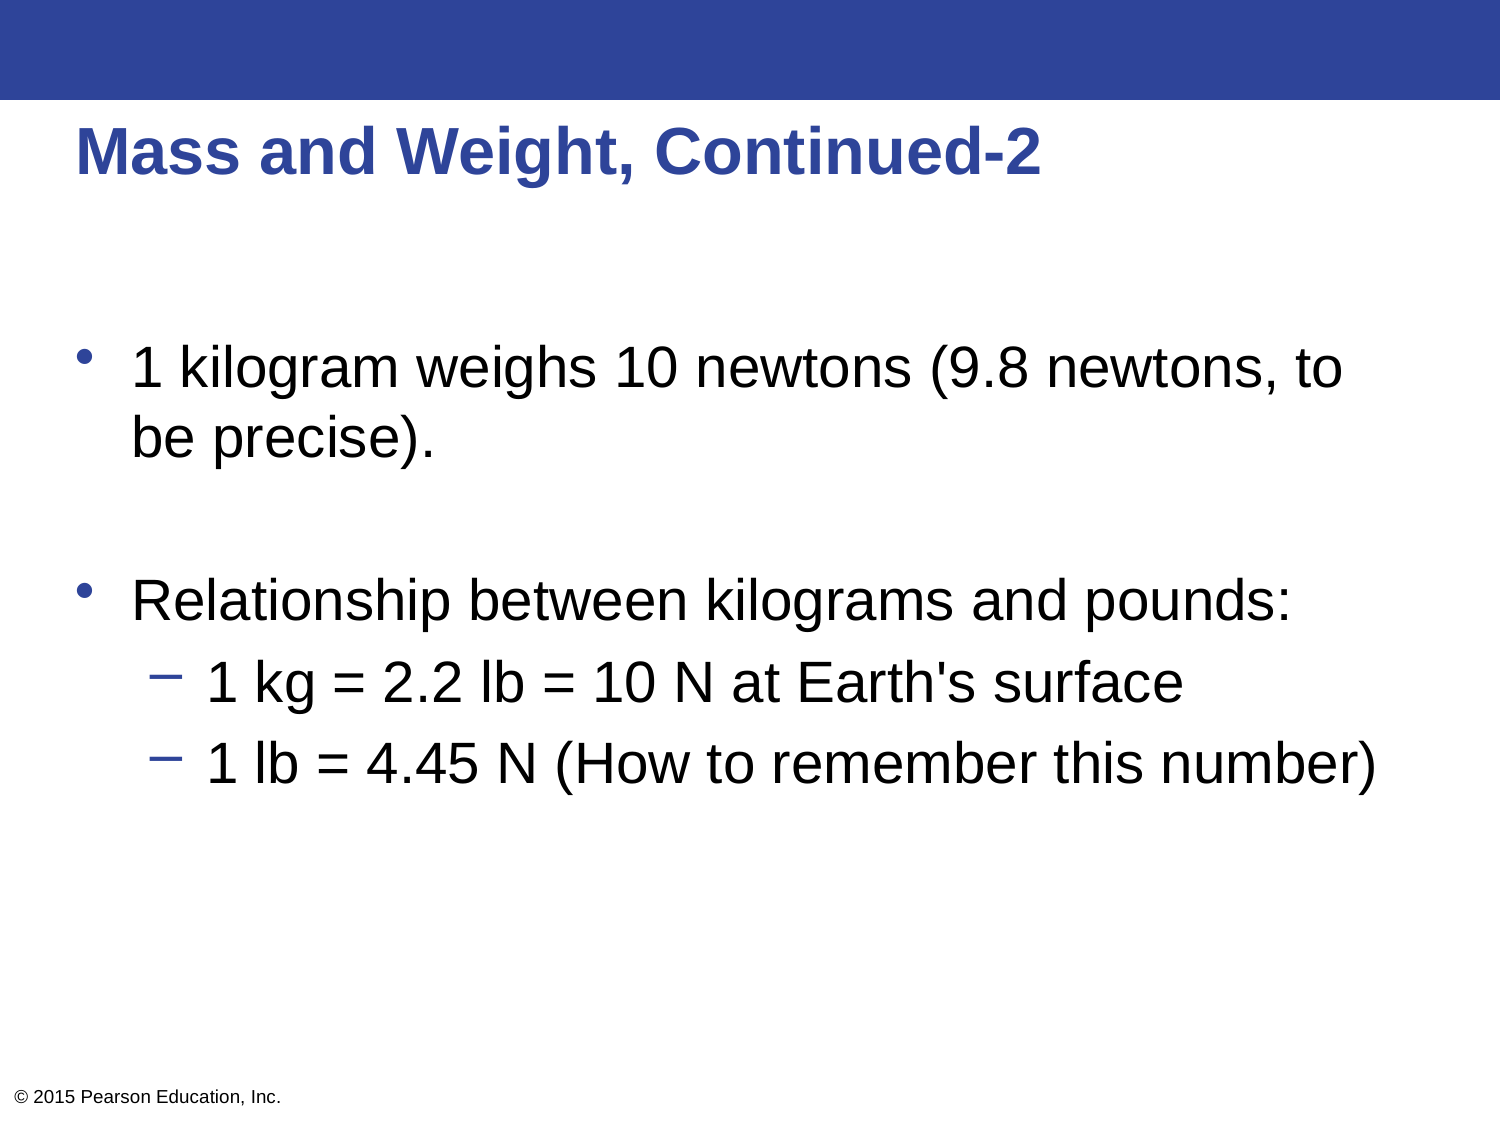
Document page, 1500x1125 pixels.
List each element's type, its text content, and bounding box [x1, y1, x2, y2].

list 1 kilogram weighs 10 newtons (9.8 newtons, to be precise). Relationship between kilograms and pounds: 1 kg = 2.2 lb = 10 N at Earth's surface 1 lb = 4.45 N (How to remember this number) [59, 321, 1410, 837]
title Mass and Weight, Continued-2 [0, 100, 1500, 196]
